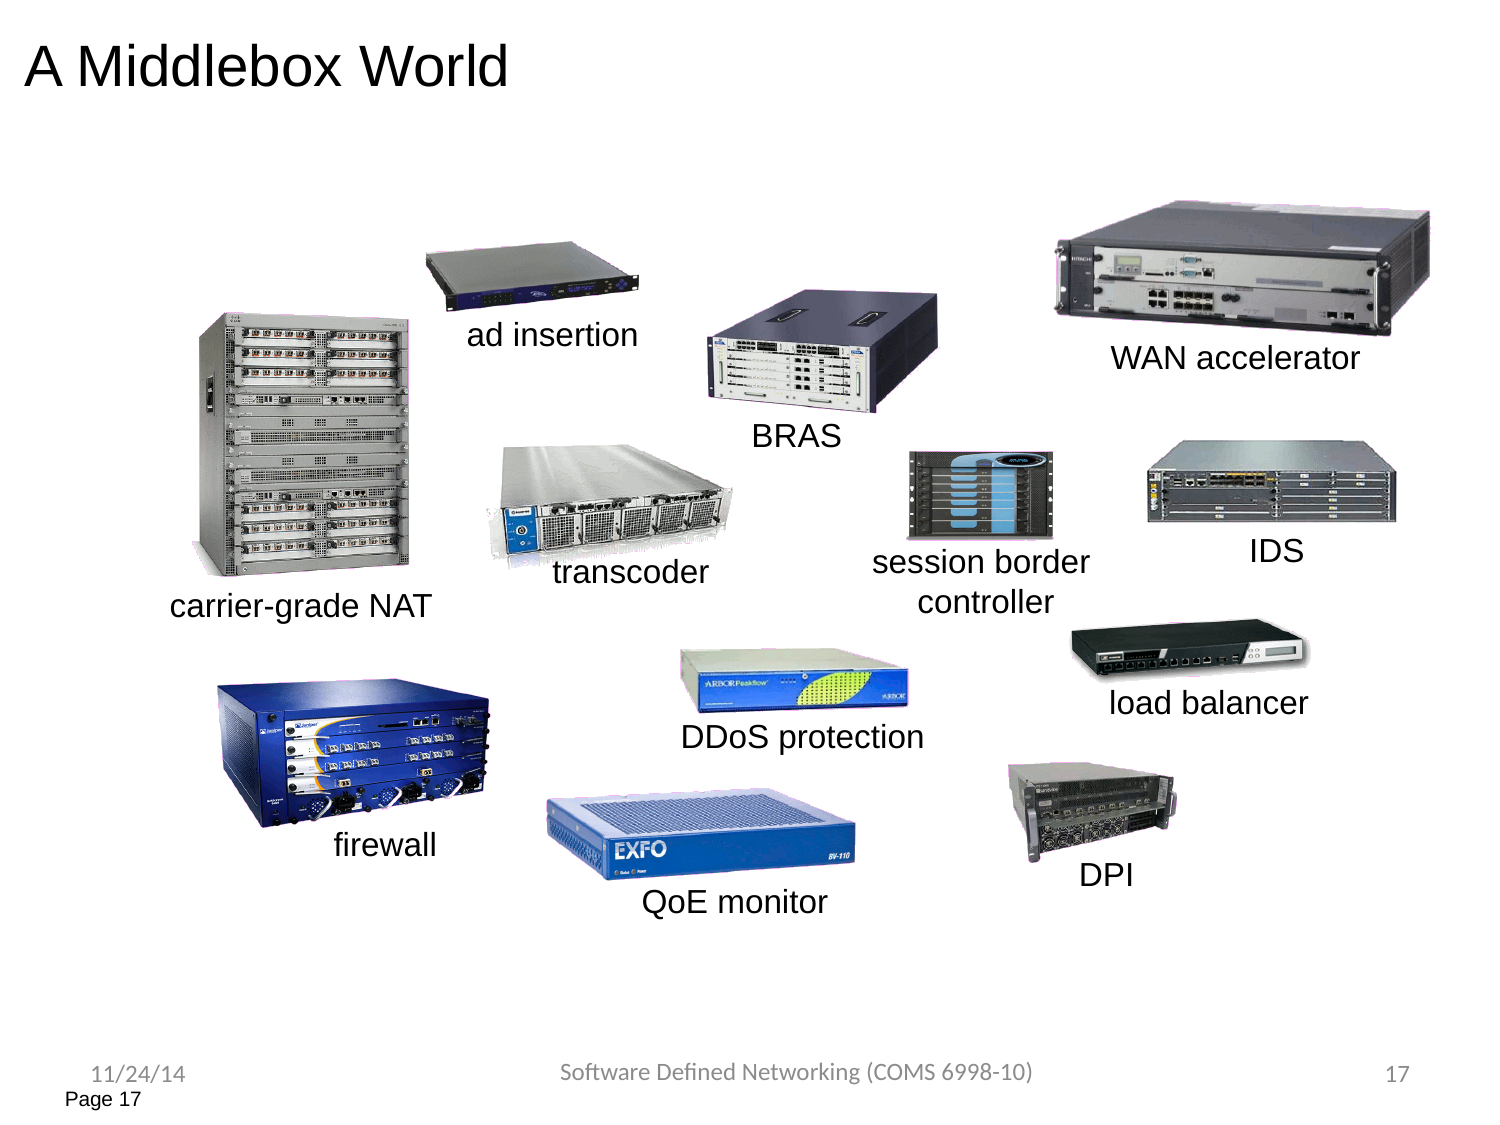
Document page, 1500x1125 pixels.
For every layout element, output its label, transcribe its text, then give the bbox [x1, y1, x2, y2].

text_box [537, 878, 1184, 965]
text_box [475, 137, 1439, 598]
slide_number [75, 1042, 425, 1103]
text_box A Middlebox World [24, 19, 1475, 108]
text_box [410, 227, 470, 421]
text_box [146, 290, 405, 632]
slide_number 17 [1074, 1042, 1425, 1103]
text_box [215, 422, 1430, 871]
text_box Page 17 [50, 1070, 184, 1125]
footer Software Defined Networking (COMS 6998-10) [512, 1037, 1088, 1103]
